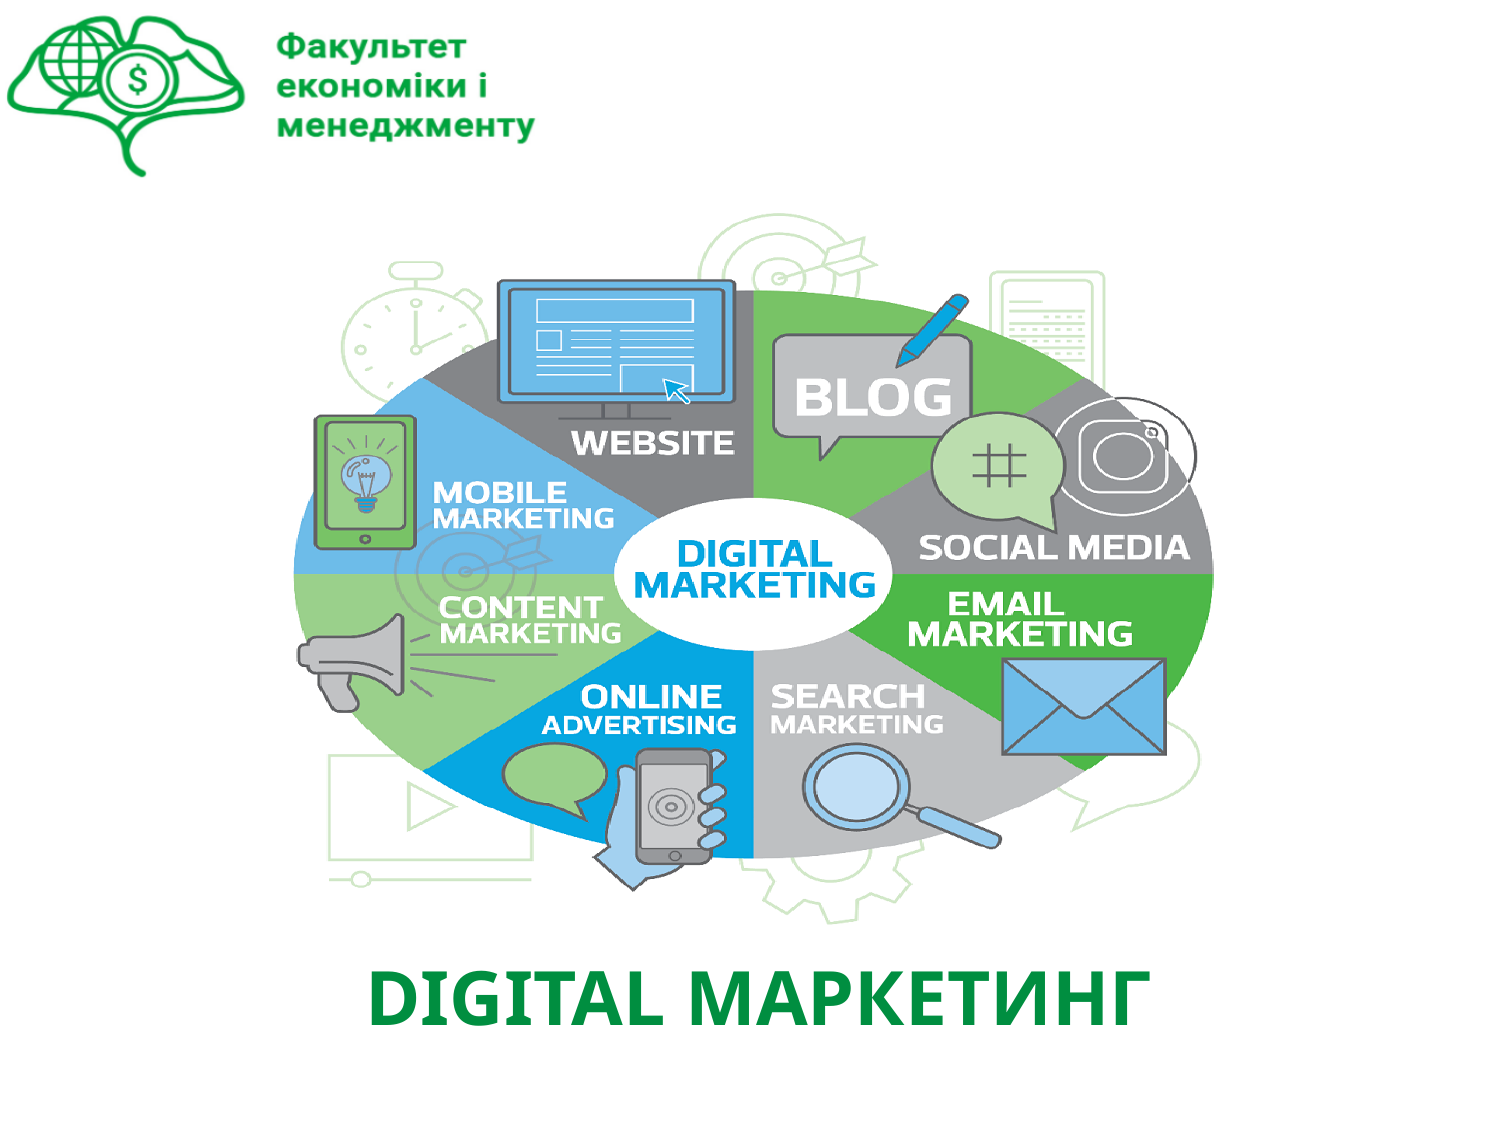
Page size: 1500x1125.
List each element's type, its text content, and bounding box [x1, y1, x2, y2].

title DIGITAL МАРКЕТИНГ [64, 909, 1453, 1080]
picture [0, 0, 1237, 964]
